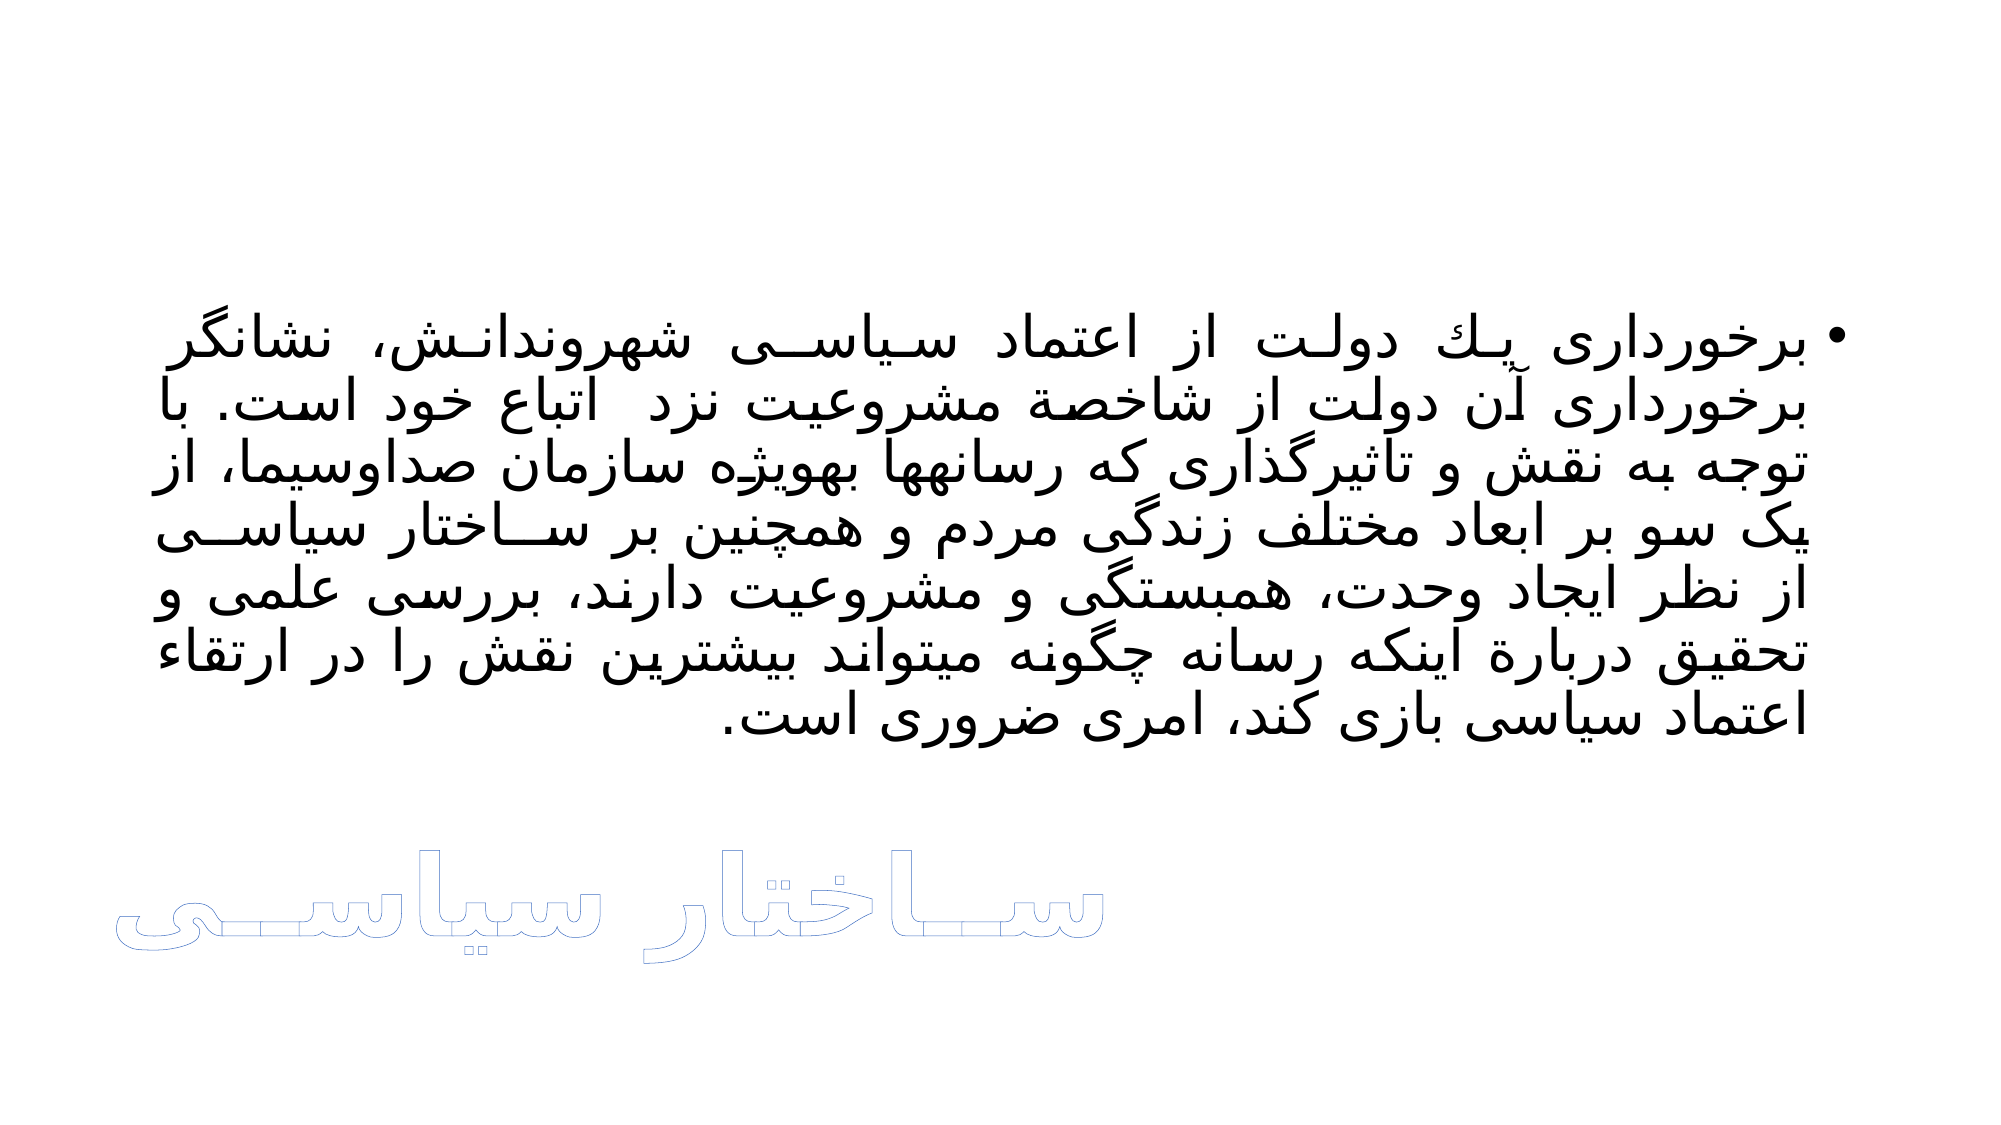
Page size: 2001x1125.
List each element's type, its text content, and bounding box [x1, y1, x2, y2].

list برخورداری یك دولت از اعتماد سیاســی شهروندانش، نشانگر برخورداری آن دولت از شاخصة مشروعیت نزد اتباع خود است. با توجه به نقش و تاثیرگذاری که رسانهها بهویژه سازمان صداوسیما، از یک سو بر ابعاد مختلف زندگی مردم و همچنین بر ســاختار سیاســی از نظر ایجاد وحدت، همبستگی و مشروعیت دارند، بررسی علمی و تحقیق دربارة اینکه رسانه چگونه میتواند بیشترین نقش را در ارتقاء اعتماد سیاسی بازی کند، امری ضروری است. [137, 299, 1863, 1014]
text_box ســاختار سیاســی [55, 815, 1129, 966]
